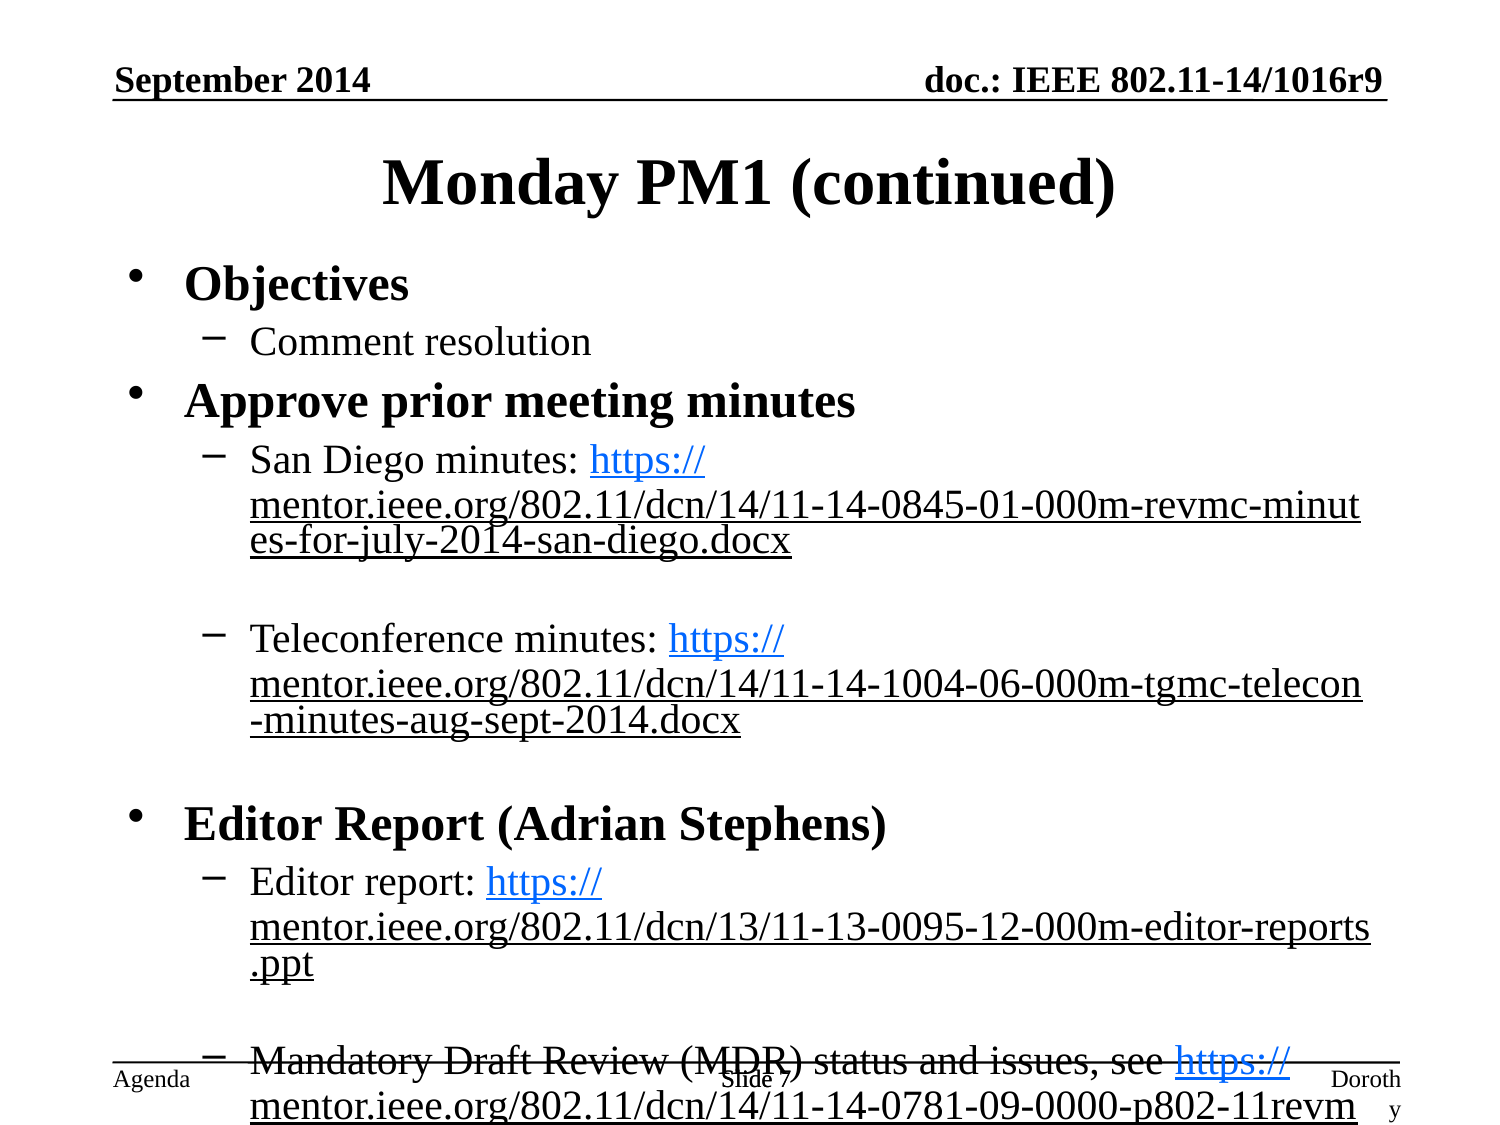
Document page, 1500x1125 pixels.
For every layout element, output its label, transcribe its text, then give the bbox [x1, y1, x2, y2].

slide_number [114, 54, 425, 100]
footer Dorothy Stanley, Aruba Networks [1325, 1062, 1402, 1093]
text_box Slide 7 [675, 1062, 838, 1093]
list Objectives Comment resolution Approve prior meeting minutes San Diego minutes: https://mentor.ieee.org/802.11/dcn/14/11-14-0845-01-000m-revmc-minutes-for-july-2014-san-diego.docx Teleconference minutes: https://mentor.ieee.org/802.11/dcn/14/11-14-1004-06-000m-tgmc-telecon-minutes-aug-sept-2014.docx Editor Report (Adrian Stephens) Editor report: https://mentor.ieee.org/802.11/dcn/13/11-13-0095-12-000m-editor-reports.ppt Mandatory Draft Review (MDR) status and issues, see https://mentor.ieee.org/802.11/dcn/14/11-14-0781-09-0000-p802-11revmc-mdr-report.doc [112, 249, 1388, 925]
title Monday PM1 (continued) [112, 112, 1388, 249]
